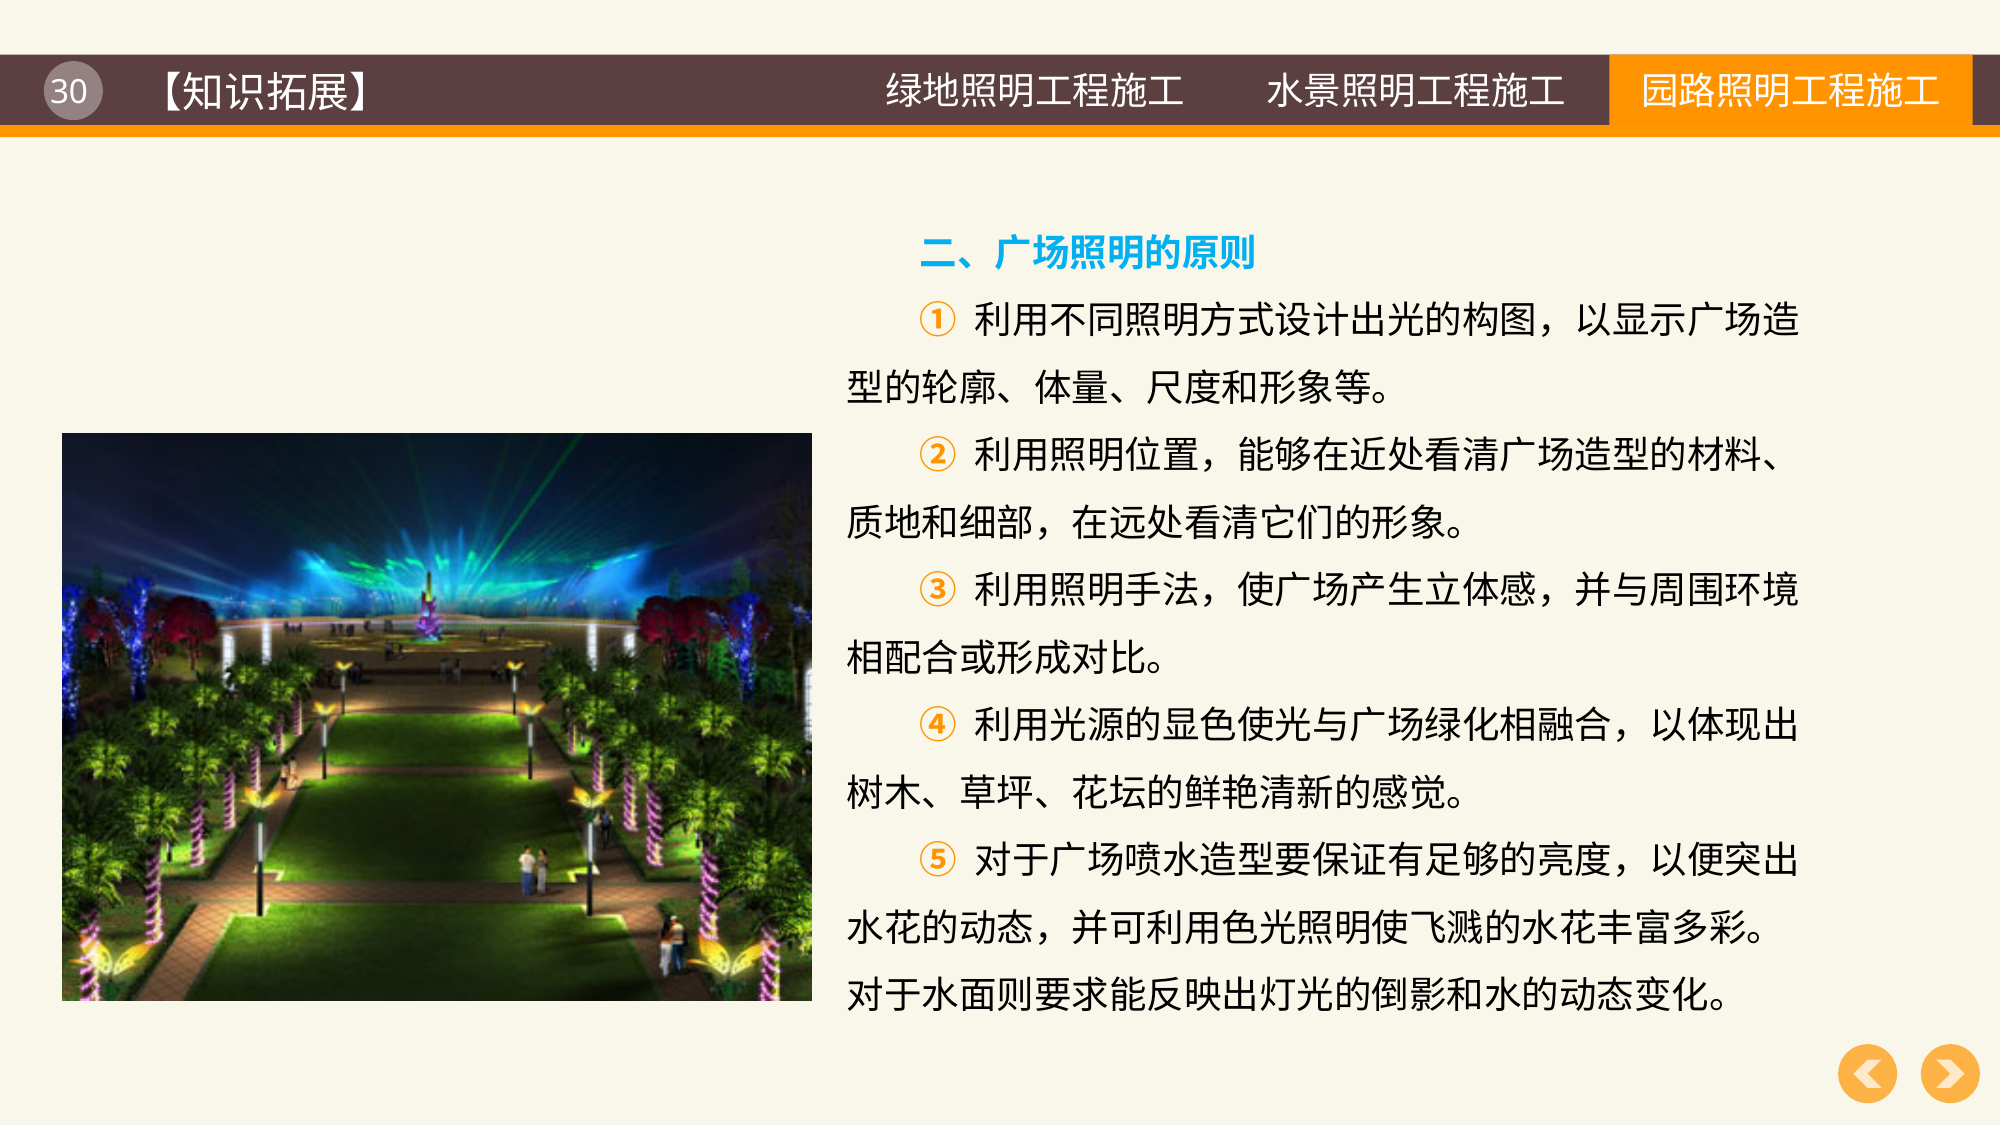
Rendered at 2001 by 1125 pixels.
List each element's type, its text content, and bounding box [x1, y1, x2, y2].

text_box 【知识拓展】 [125, 58, 965, 123]
text_box 二、广场照明的原则 ① 利用不同照明方式设计出光的构图，以显示广场造型的轮廓、体量、尺度和形象等。 ② 利用照明位置，能够在近处看清广场造型的材料、质地和细部，在远处看清它们的形象。 ③ 利用照明手法，使广场产生立体感，并与周围环境相配合或形成对比。 ④ 利用光源的显色使光与广场绿化相融合，以体现出树木、草坪、花坛的鲜艳清新的感觉。 ⑤ 对于广场喷水造型要保证有足够的亮度，以便突出水花的动态，并可利用色光照明使飞溅的水花丰富多彩。对于水面则要求能反映出灯光的倒影和水的动态变化。 [832, 199, 1832, 1024]
picture [62, 433, 812, 1001]
